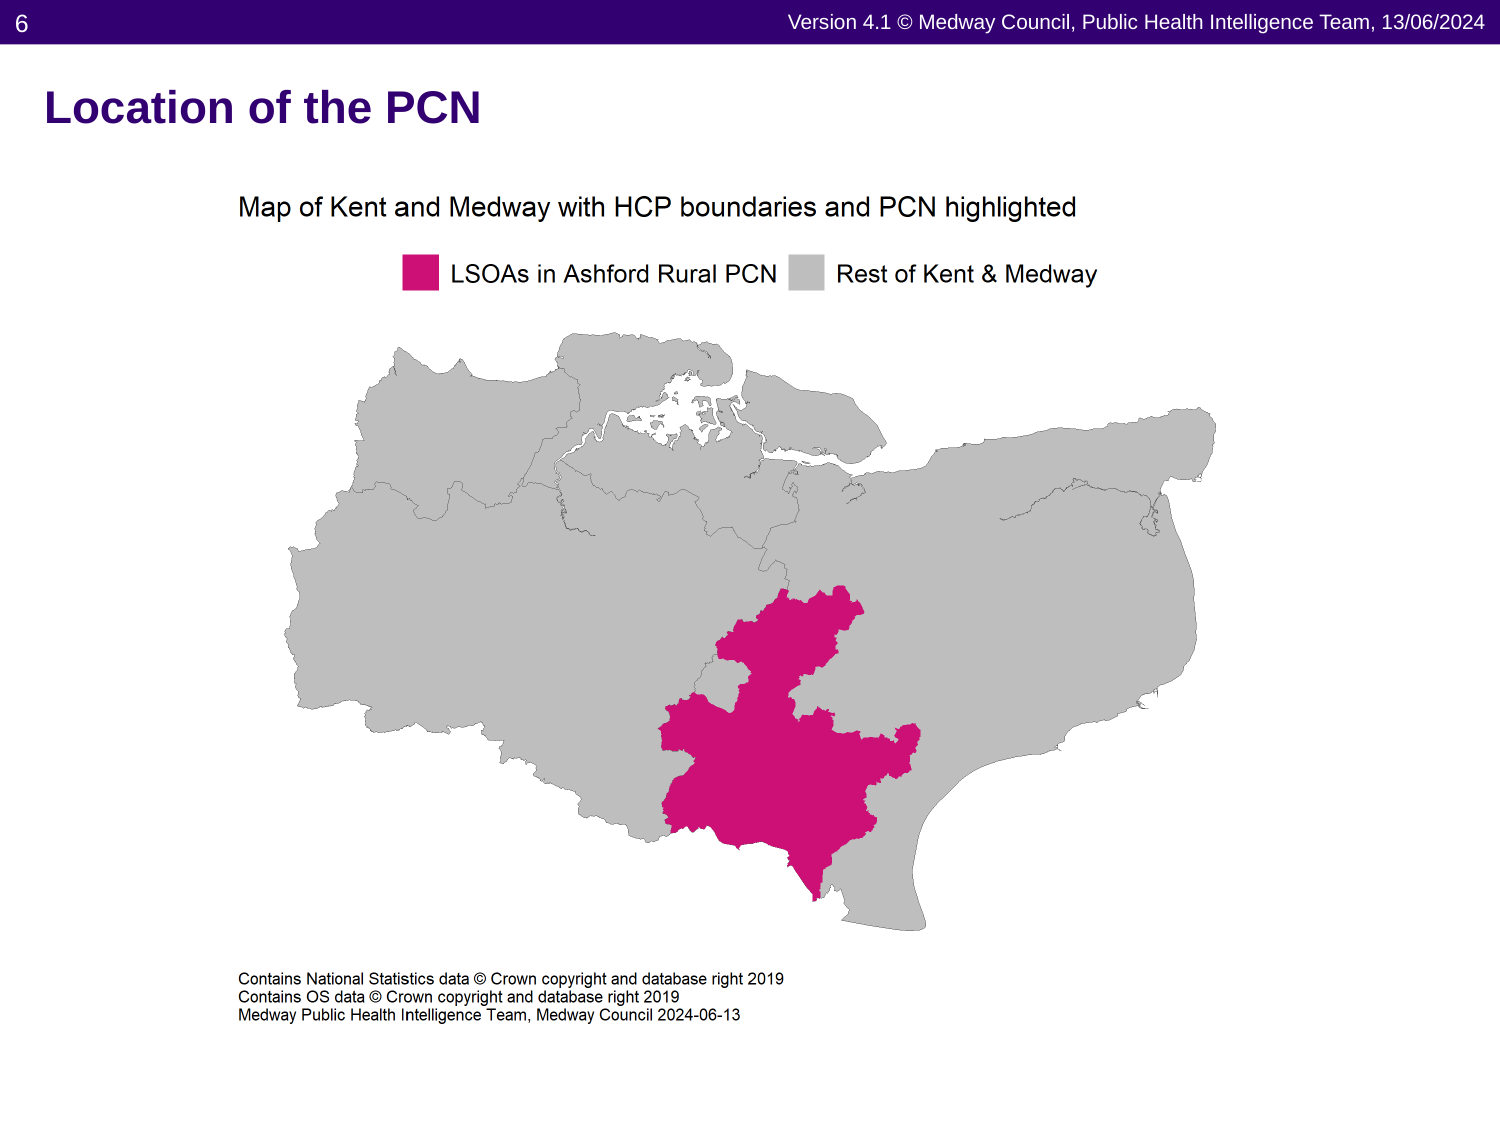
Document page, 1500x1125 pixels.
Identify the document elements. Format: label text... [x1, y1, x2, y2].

list Version 4.1 © Medway Council, Public Health Intelligence Team, 13/06/2024 [419, 0, 1500, 43]
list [64, 184, 1436, 1024]
list 6 [0, 0, 95, 95]
title Location of the PCN [29, 70, 1471, 138]
